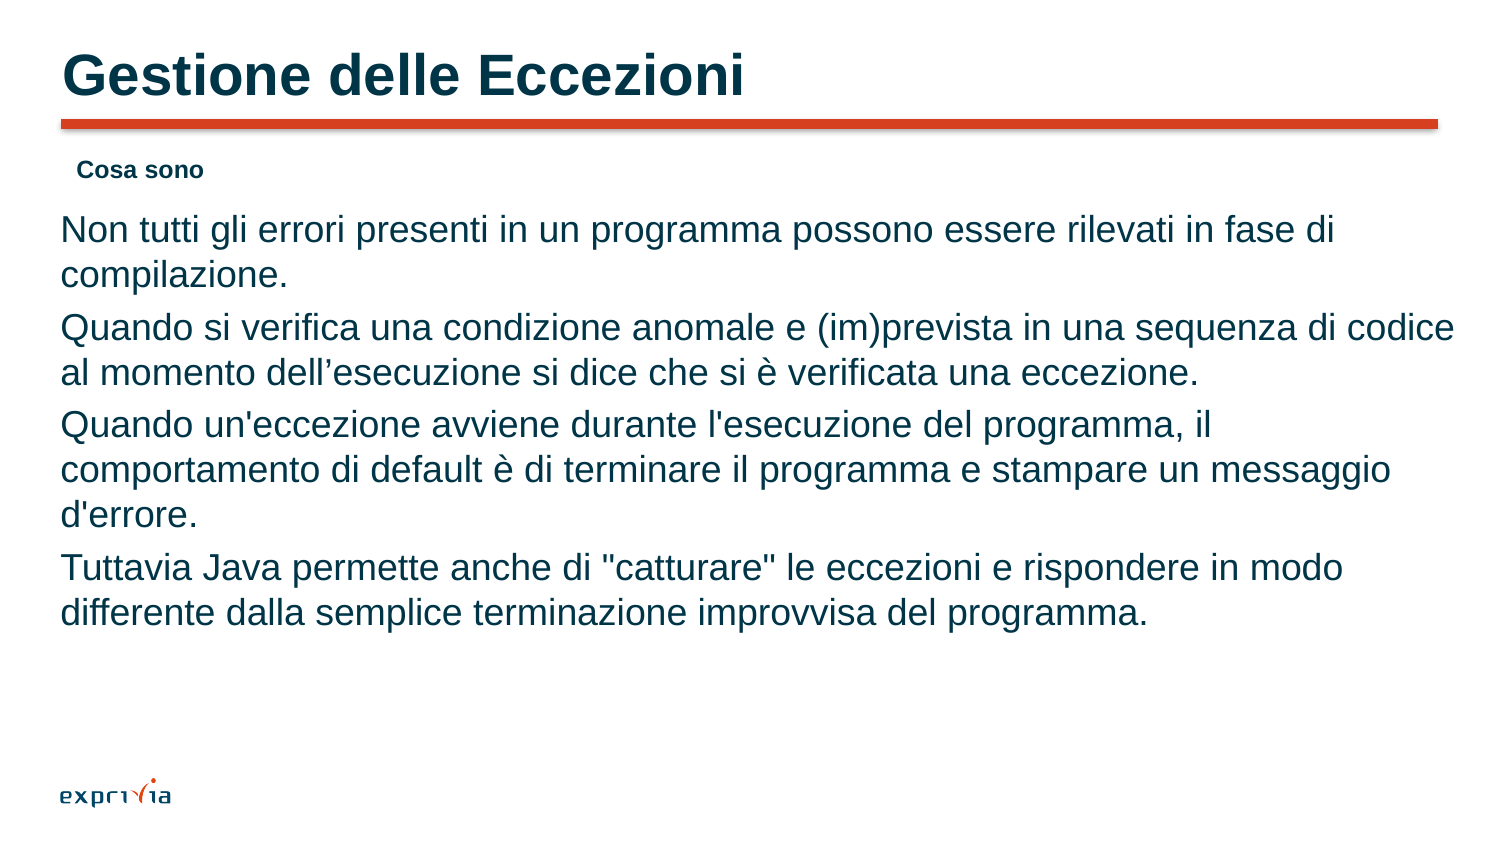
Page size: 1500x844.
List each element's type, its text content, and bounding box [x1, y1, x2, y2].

text_box Cosa sono [61, 145, 1313, 191]
list Non tutti gli errori presenti in un programma possono essere rilevati in fase di compilazione. Quando si verifica una condizione anomale e (im)prevista in una sequenza di codice al momento dell’esecuzione si dice che si è verificata una eccezione. Quando un'eccezione avviene durante l'esecuzione del programma, il comportamento di default è di terminare il programma e stampare un messaggio d'errore. Tuttavia Java permette anche di "catturare" le eccezioni e rispondere in modo differente dalla semplice terminazione improvvisa del programma. [60, 205, 1463, 756]
title Gestione delle Eccezioni [62, 36, 1438, 102]
picture [60, 778, 179, 808]
